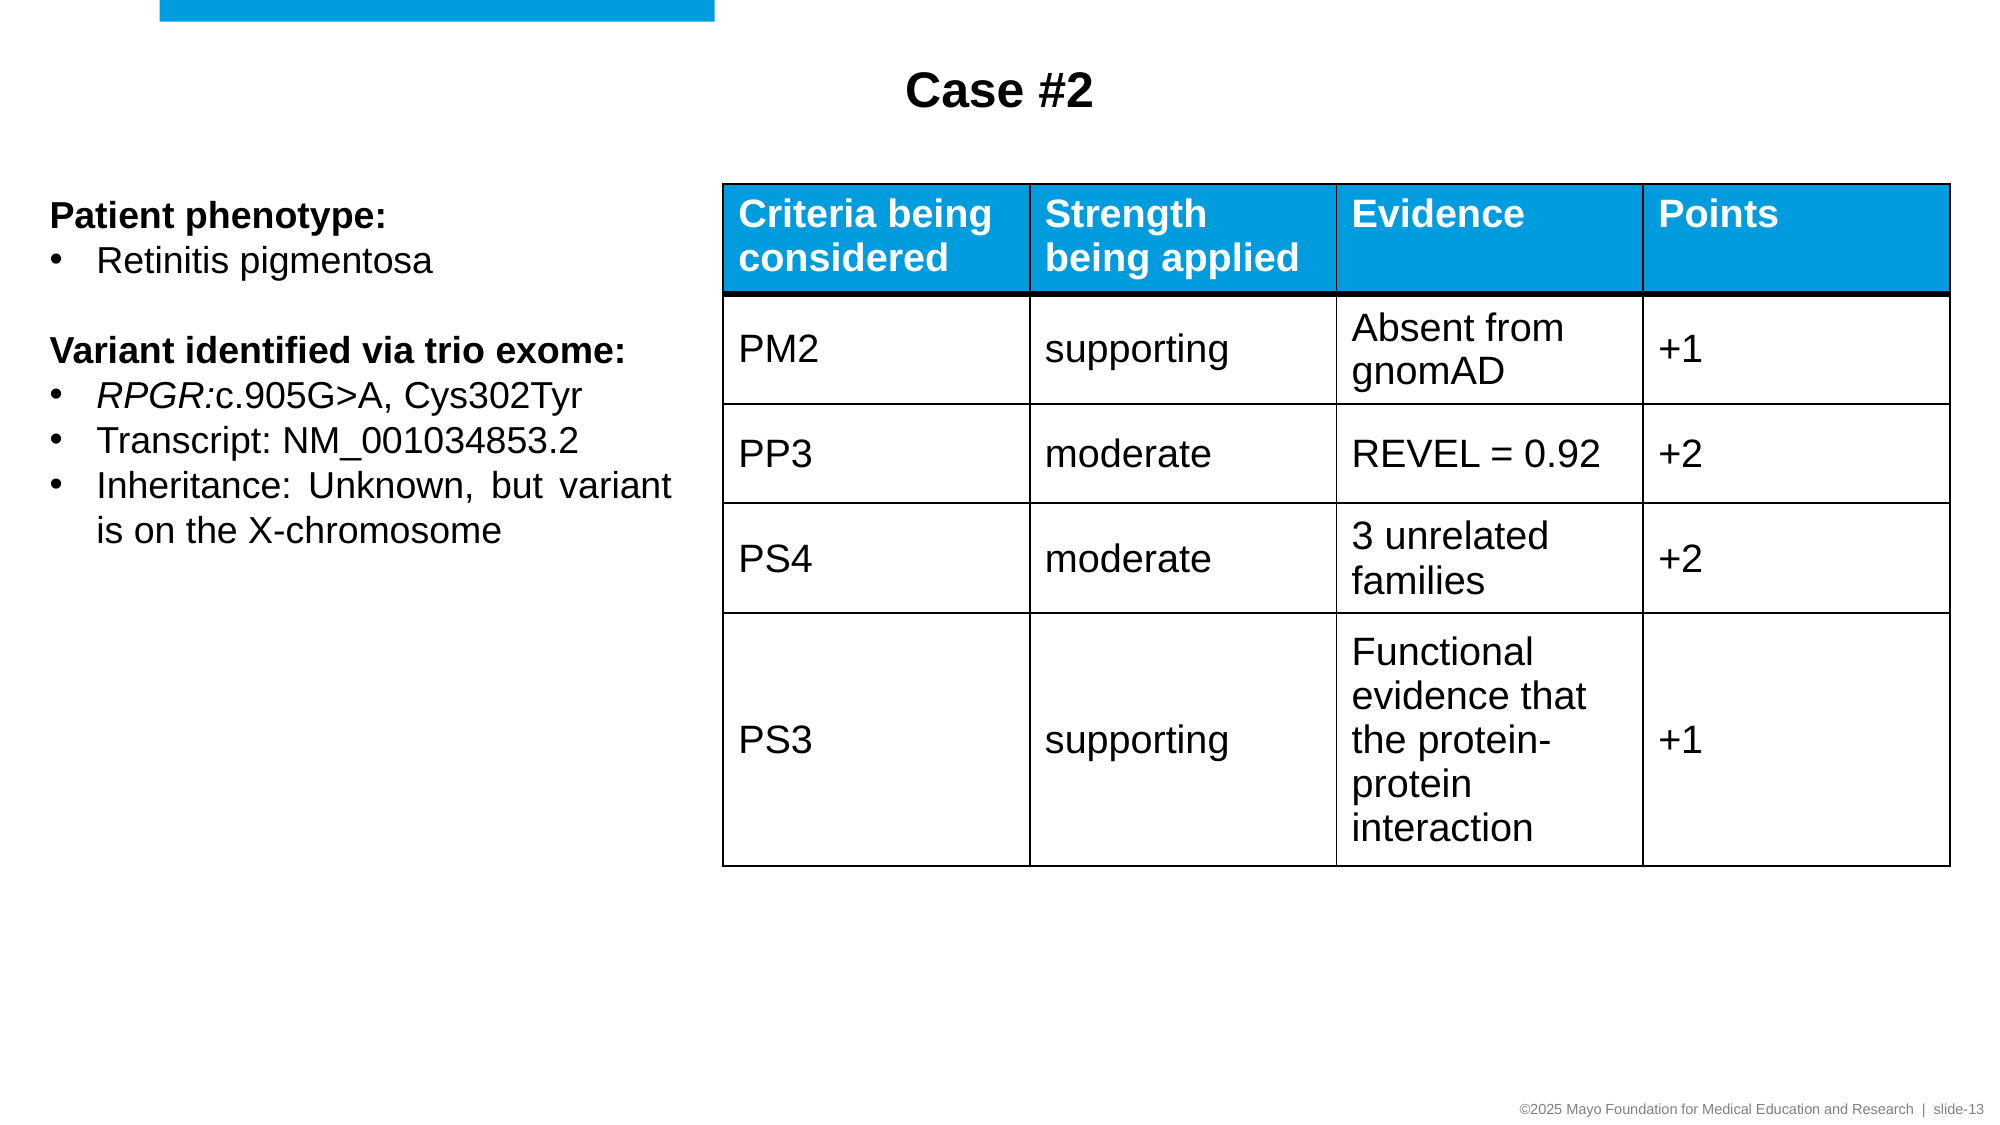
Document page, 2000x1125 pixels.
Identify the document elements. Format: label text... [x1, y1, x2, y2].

table_header Points [1644, 185, 1949, 291]
table_cell 3 unrelated families [1337, 504, 1642, 612]
table_cell PM2 [724, 297, 1029, 403]
table_cell +1 [1644, 614, 1949, 865]
table_header Evidence [1337, 185, 1642, 291]
table_cell supporting [1031, 614, 1336, 865]
table_cell Absent from gnomAD [1337, 297, 1642, 403]
table_cell supporting [1031, 297, 1336, 403]
table_cell +2 [1644, 504, 1949, 612]
table_cell moderate [1031, 504, 1336, 612]
table_header Strength being applied [1031, 185, 1336, 291]
table_cell PP3 [724, 405, 1029, 502]
table_cell +1 [1644, 297, 1949, 403]
text_box Case #2 [890, 49, 1109, 125]
table_cell REVEL = 0.92 [1337, 405, 1642, 502]
table_header Criteria being considered [724, 185, 1029, 291]
table_cell Functional evidence that the protein-protein interaction [1337, 614, 1642, 865]
text_box Patient phenotype: Retinitis pigmentosa Variant identified via trio exome: RPGR:c.905G>A, Cys302Tyr Transcript: NM_001034853.2 Inheritance: Unknown, but variant is on the X-chromosome [34, 183, 687, 604]
table_cell moderate [1031, 405, 1336, 502]
table_cell PS3 [724, 614, 1029, 865]
table_cell +2 [1644, 405, 1949, 502]
table_cell PS4 [724, 504, 1029, 612]
